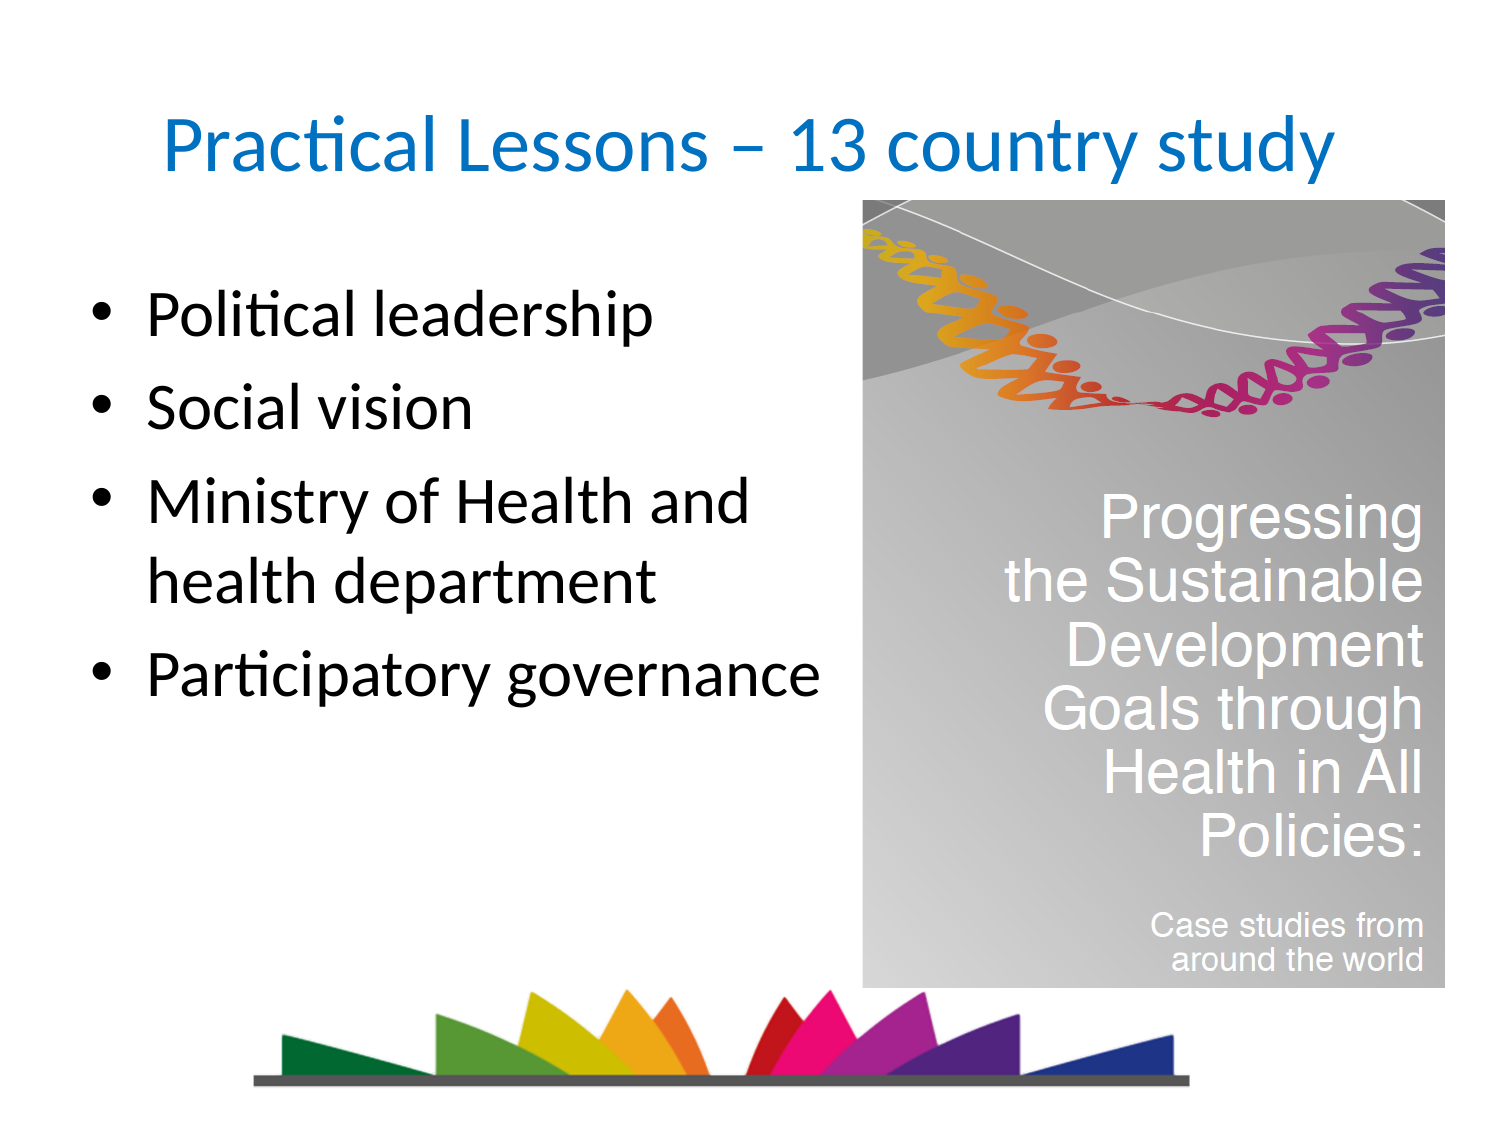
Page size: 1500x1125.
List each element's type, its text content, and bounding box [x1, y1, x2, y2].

list Political leadership Social vision Ministry of Health and health department Participatory governance [75, 262, 938, 1005]
picture [237, 199, 1446, 1093]
title Practical Lessons – 13 country study [75, 45, 1425, 233]
